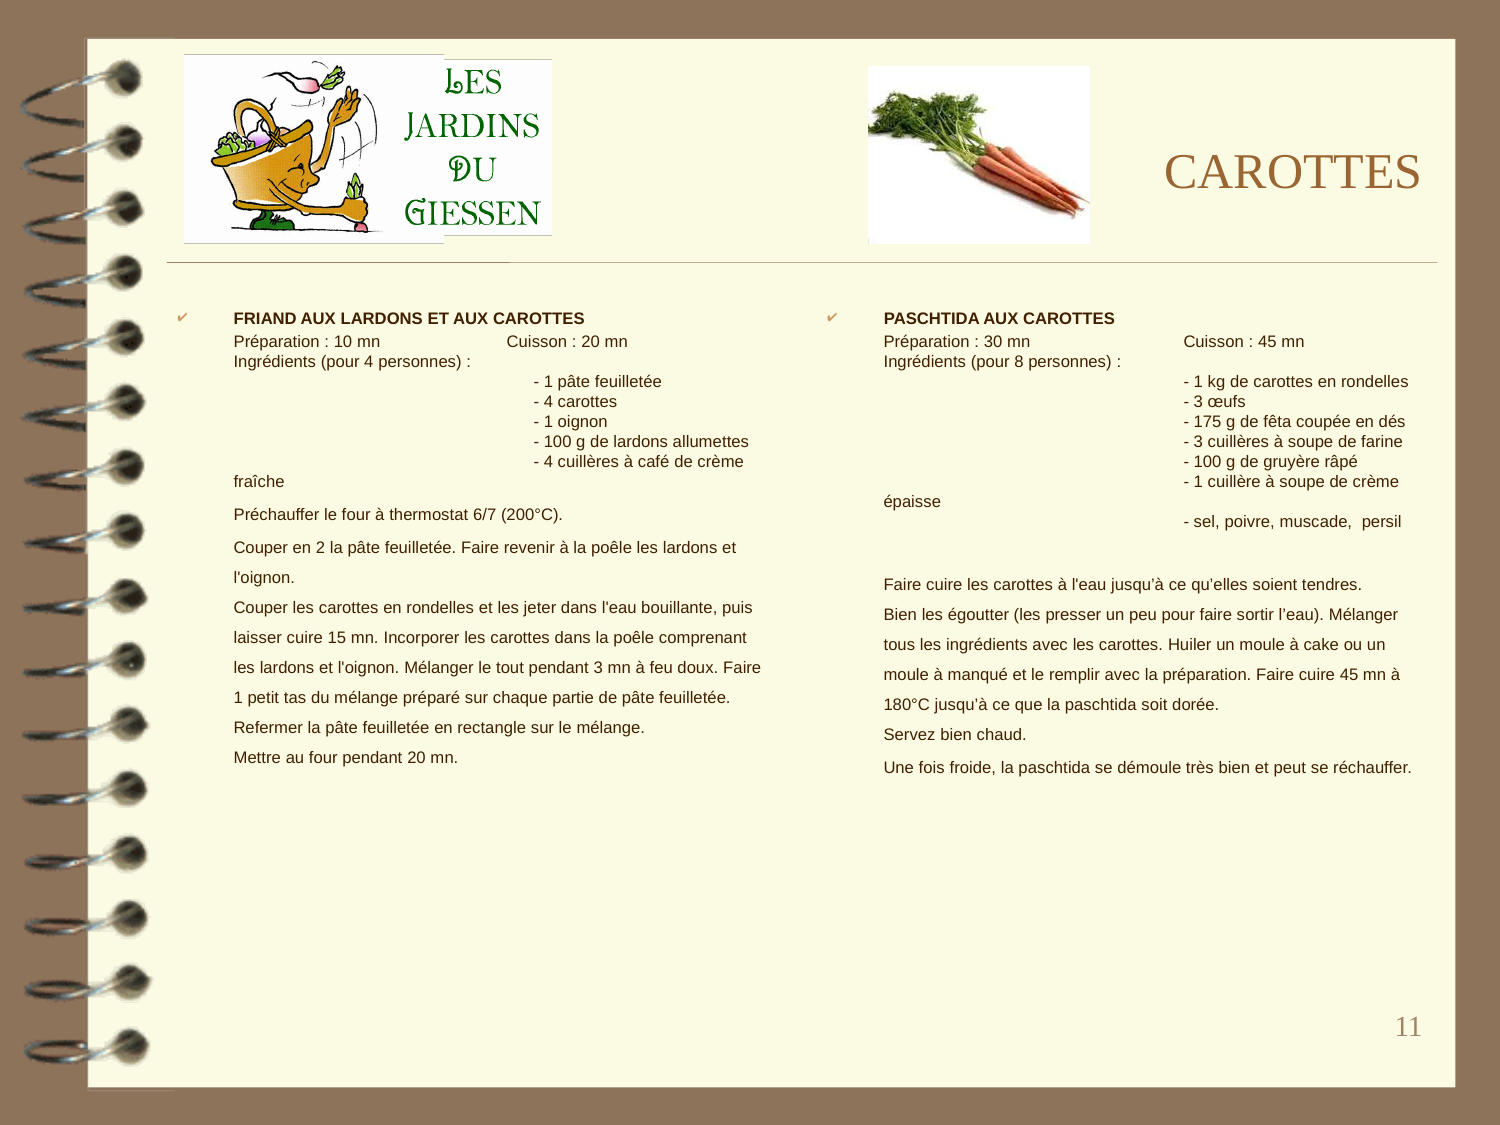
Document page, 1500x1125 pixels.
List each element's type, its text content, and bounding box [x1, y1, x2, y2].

picture [0, 0, 175, 1125]
picture [867, 66, 1090, 244]
title CAROTTES [162, 74, 1438, 263]
slide_number 11 [1124, 999, 1438, 1076]
list PASCHTIDA AUX CAROTTES Préparation : 30 mn Cuisson : 45 mn Ingrédients (pour 8 personnes) : - 1 kg de carottes en rondelles - 3 œufs - 175 g de fêta coupée en dés - 3 cuillères à soupe de farine - 100 g de gruyère râpé - 1 cuillère à soupe de crème épaisse - sel, poivre, muscade, persil Faire cuire les carottes à l'eau jusqu’à ce qu’elles soient tendres. Bien les égoutter (les presser un peu pour faire sortir l’eau). Mélanger tous les ingrédients avec les carottes. Huiler un moule à cake ou un moule à manqué et le remplir avec la préparation. Faire cuire 45 mn à 180°C jusqu’à ce que la paschtida soit dorée. Servez bien chaud. Une fois froide, la paschtida se démoule très bien et peut se réchauffer. [812, 299, 1438, 976]
picture [182, 54, 552, 244]
list FRIAND AUX LARDONS ET AUX CAROTTES Préparation : 10 mn Cuisson : 20 mn Ingrédients (pour 4 personnes) : - 1 pâte feuilletée - 4 carottes - 1 oignon - 100 g de lardons allumettes - 4 cuillères à café de crème fraîche Préchauffer le four à thermostat 6/7 (200°C). Couper en 2 la pâte feuilletée. Faire revenir à la poêle les lardons et l'oignon. Couper les carottes en rondelles et les jeter dans l'eau bouillante, puis laisser cuire 15 mn. Incorporer les carottes dans la poêle comprenant les lardons et l'oignon. Mélanger le tout pendant 3 mn à feu doux. Faire 1 petit tas du mélange préparé sur chaque partie de pâte feuilletée. Refermer la pâte feuilletée en rectangle sur le mélange. Mettre au four pendant 20 mn. [162, 299, 788, 976]
